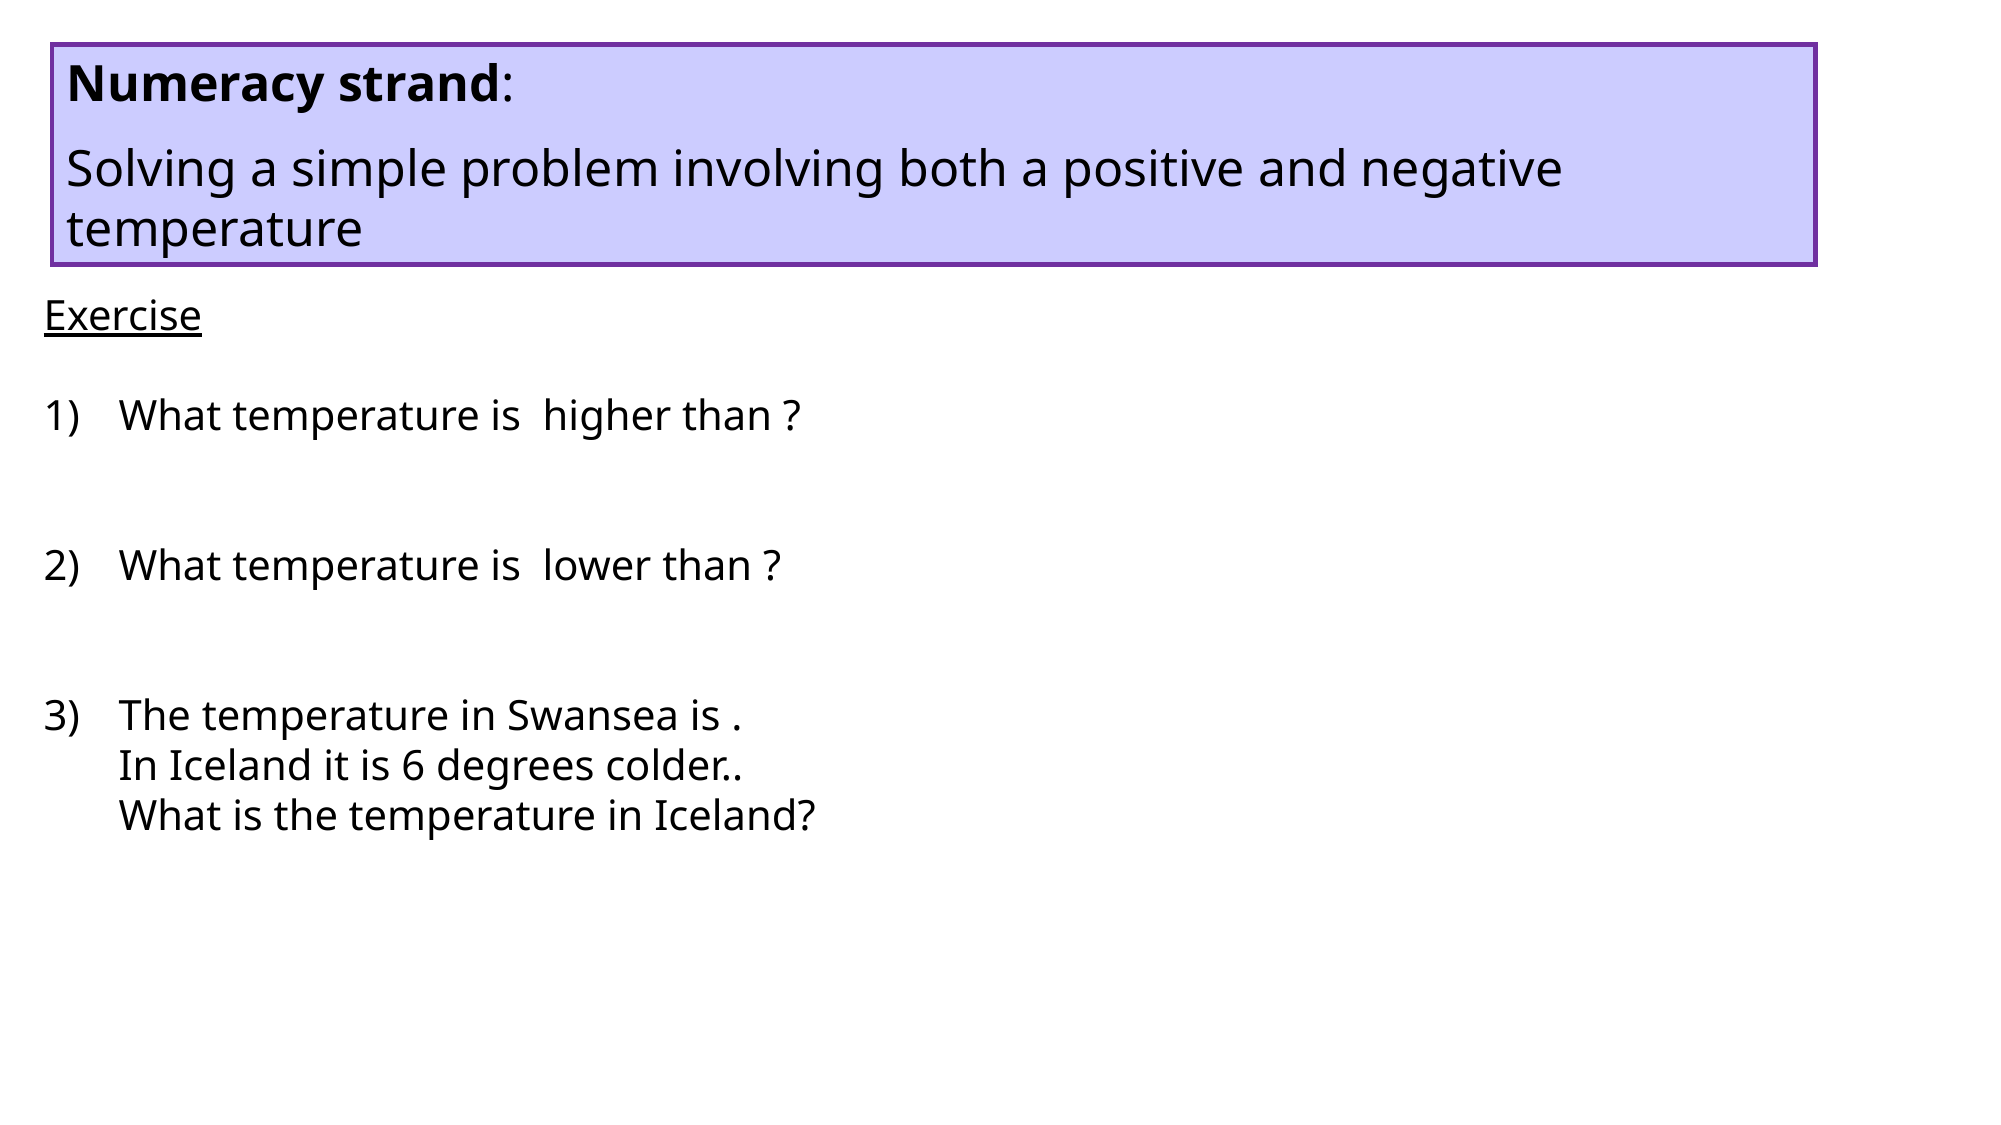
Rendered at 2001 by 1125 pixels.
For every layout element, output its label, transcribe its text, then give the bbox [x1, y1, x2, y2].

text_box Numeracy strand: Solving a simple problem involving both a positive and negative temperature [52, 44, 1816, 265]
text_box [823, 255, 2000, 372]
